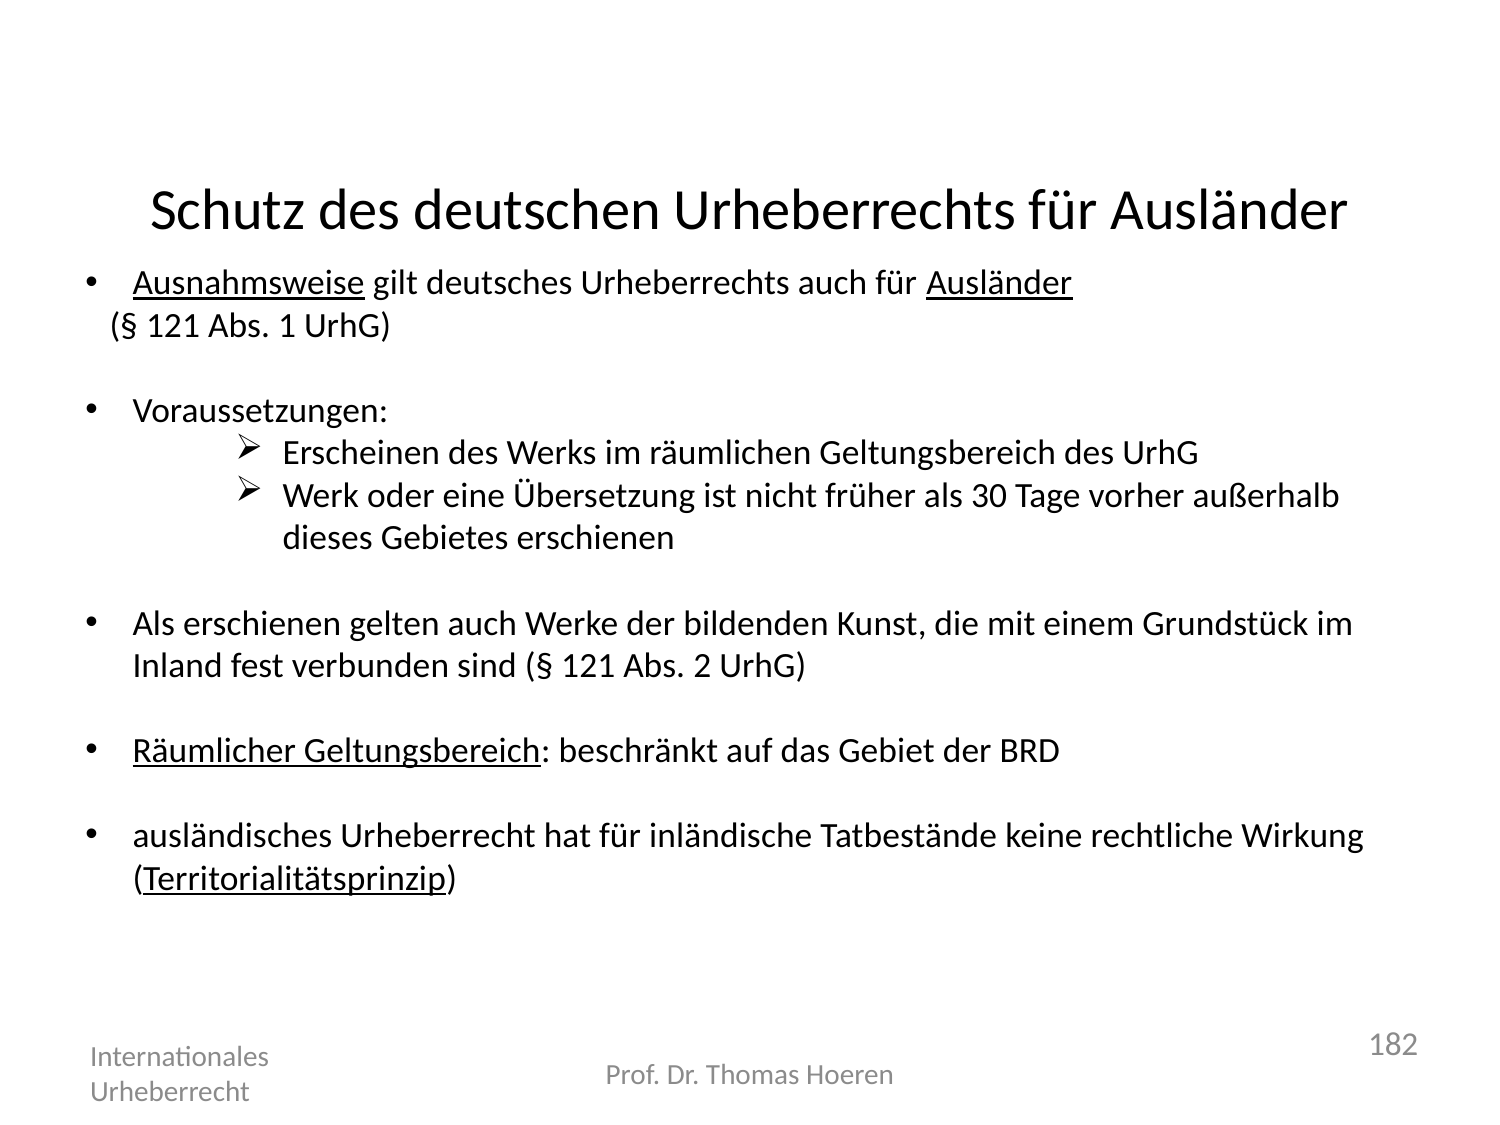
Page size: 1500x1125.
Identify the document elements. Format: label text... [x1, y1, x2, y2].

footer Prof. Dr. Thomas Hoeren [512, 1042, 988, 1103]
text_box Ausnahmsweise gilt deutsches Urheberrechts auch für Ausländer (§ 121 Abs. 1 UrhG) Voraussetzungen: Erscheinen des Werks im räumlichen Geltungsbereich des UrhG Werk oder eine Übersetzung ist nicht früher als 30 Tage vorher außerhalb dieses Gebietes erschienen Als erschienen gelten auch Werke der bildenden Kunst, die mit einem Grundstück im Inland fest verbunden sind (§ 121 Abs. 2 UrhG) Räumlicher Geltungsbereich: beschränkt auf das Gebiet der BRD ausländisches Urheberrecht hat für inländische Tatbestände keine rechtliche Wirkung (Territorialitätsprinzip) [70, 252, 1412, 948]
title Schutz des deutschen Urheberrechts für Ausländer [58, 158, 1442, 254]
slide_number Internationales Urheberrecht [75, 1042, 425, 1103]
slide_number 182 [1322, 1012, 1441, 1072]
